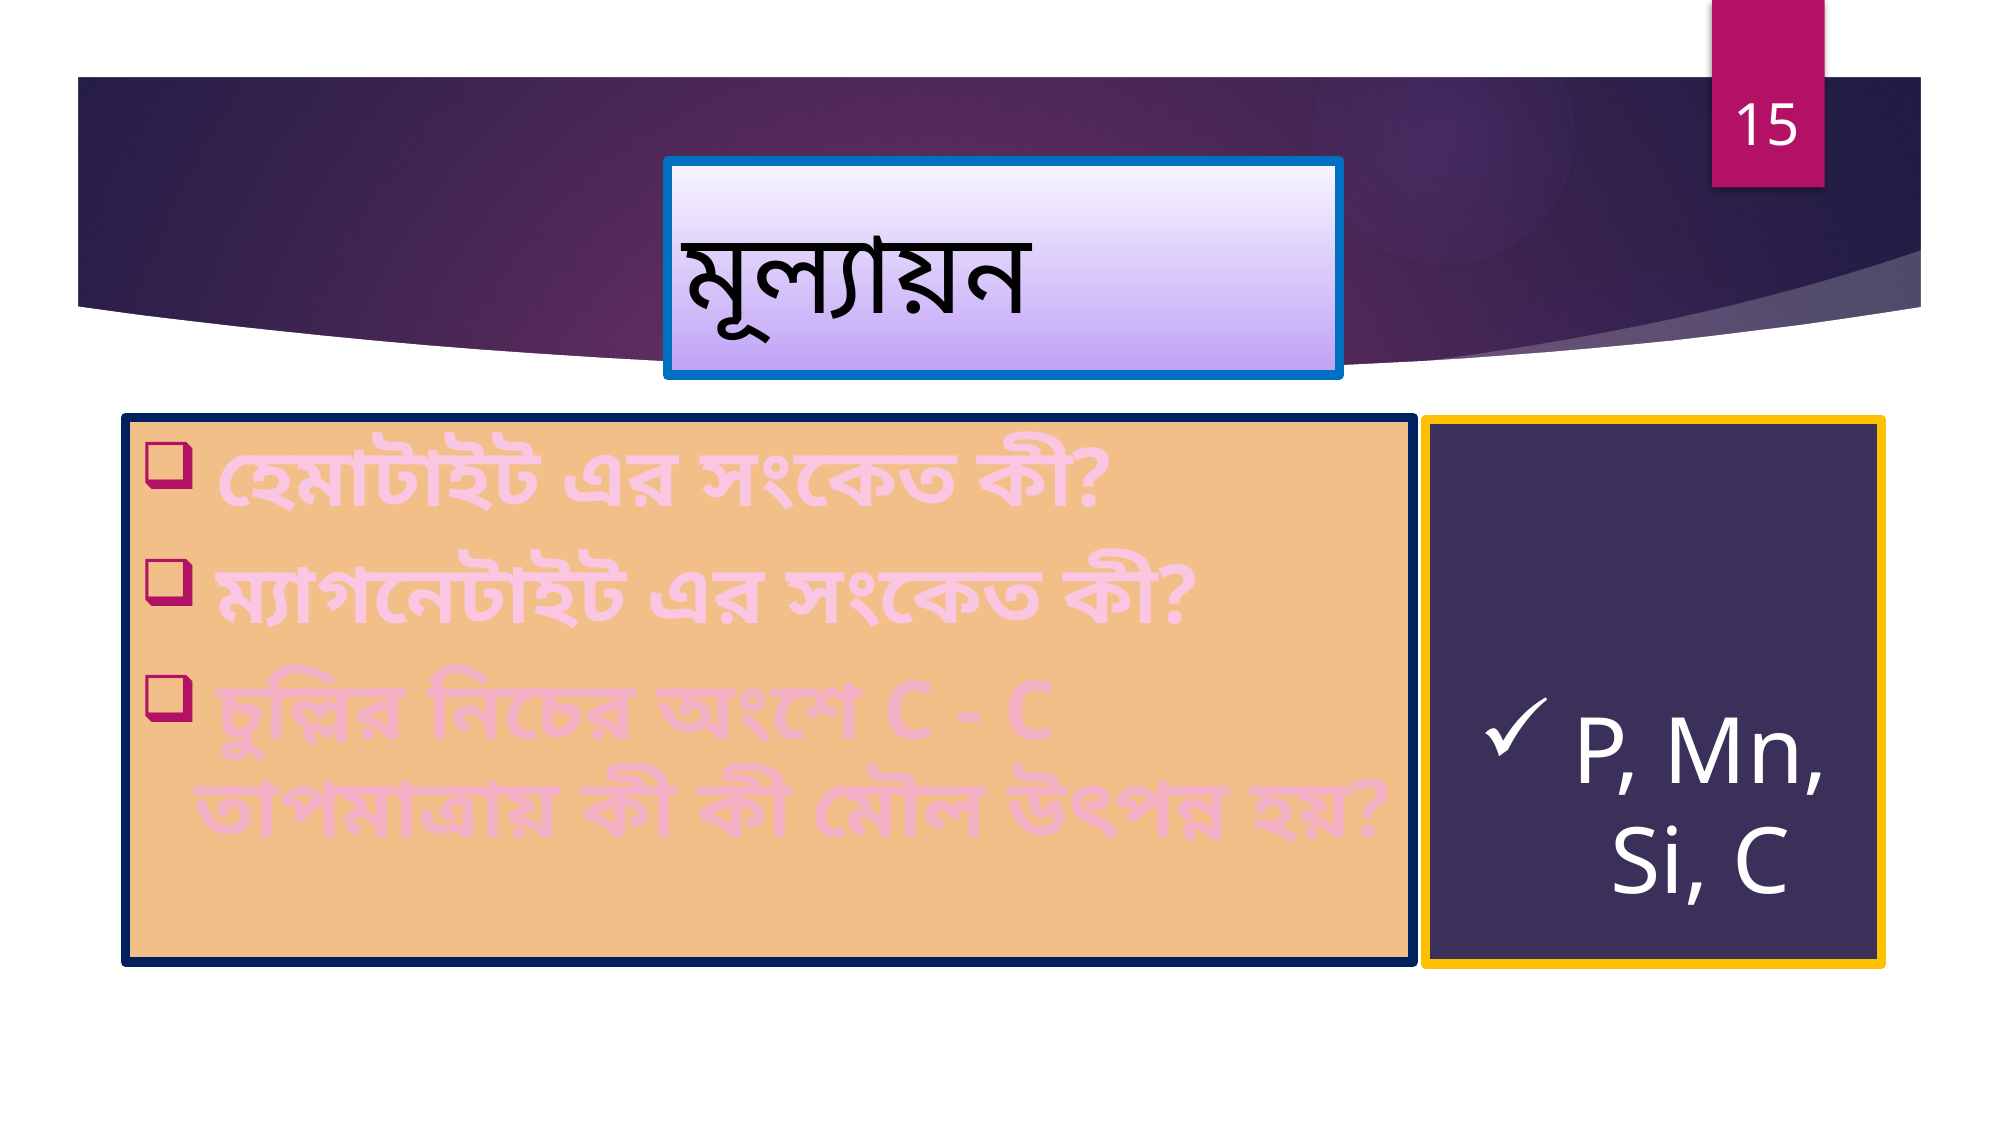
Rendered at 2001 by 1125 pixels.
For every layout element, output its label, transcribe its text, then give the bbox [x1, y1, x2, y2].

slide_number 15 [1698, 48, 1836, 175]
title মূল্যায়ন [667, 160, 1340, 376]
